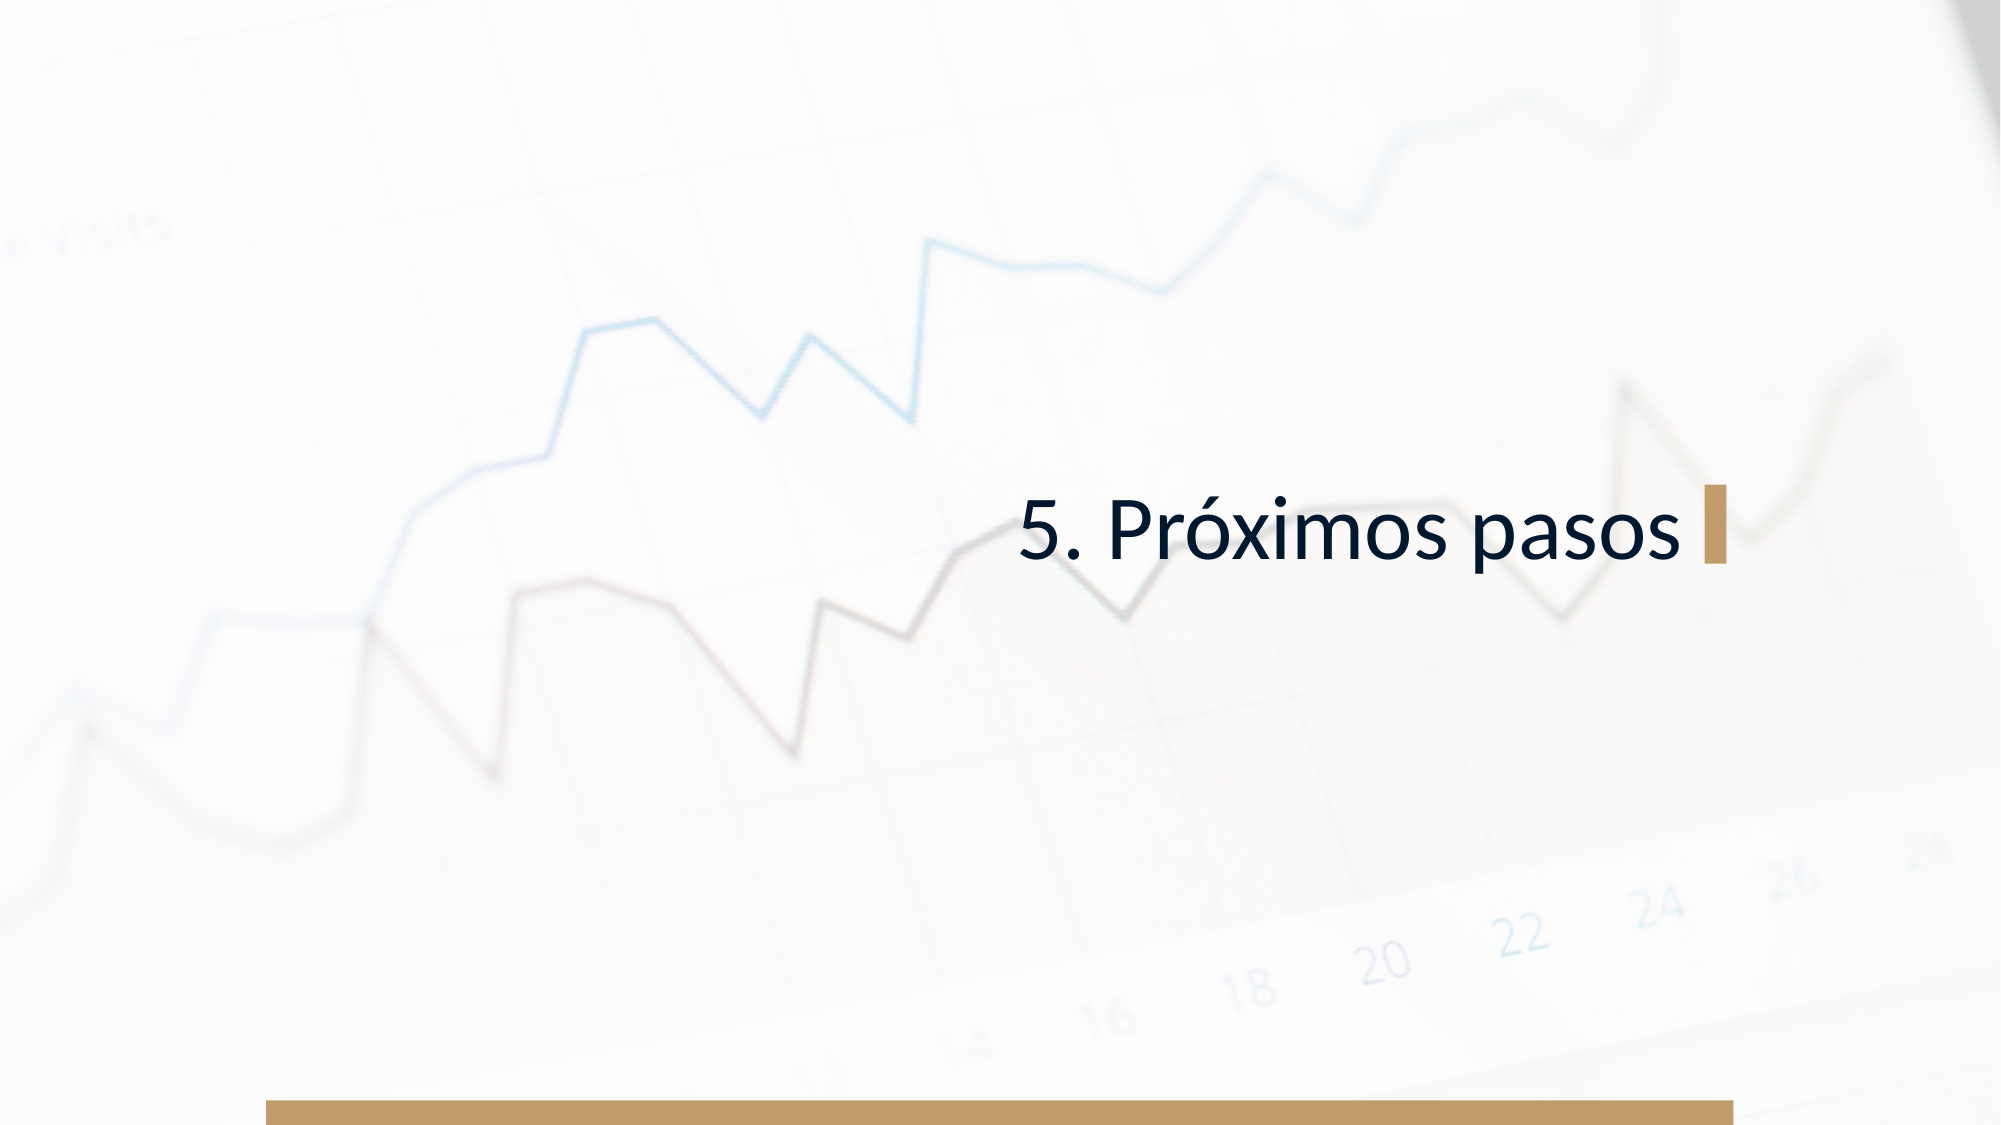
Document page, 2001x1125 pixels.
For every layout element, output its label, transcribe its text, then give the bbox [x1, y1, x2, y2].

list 5. Próximos pasos [266, 473, 1699, 567]
